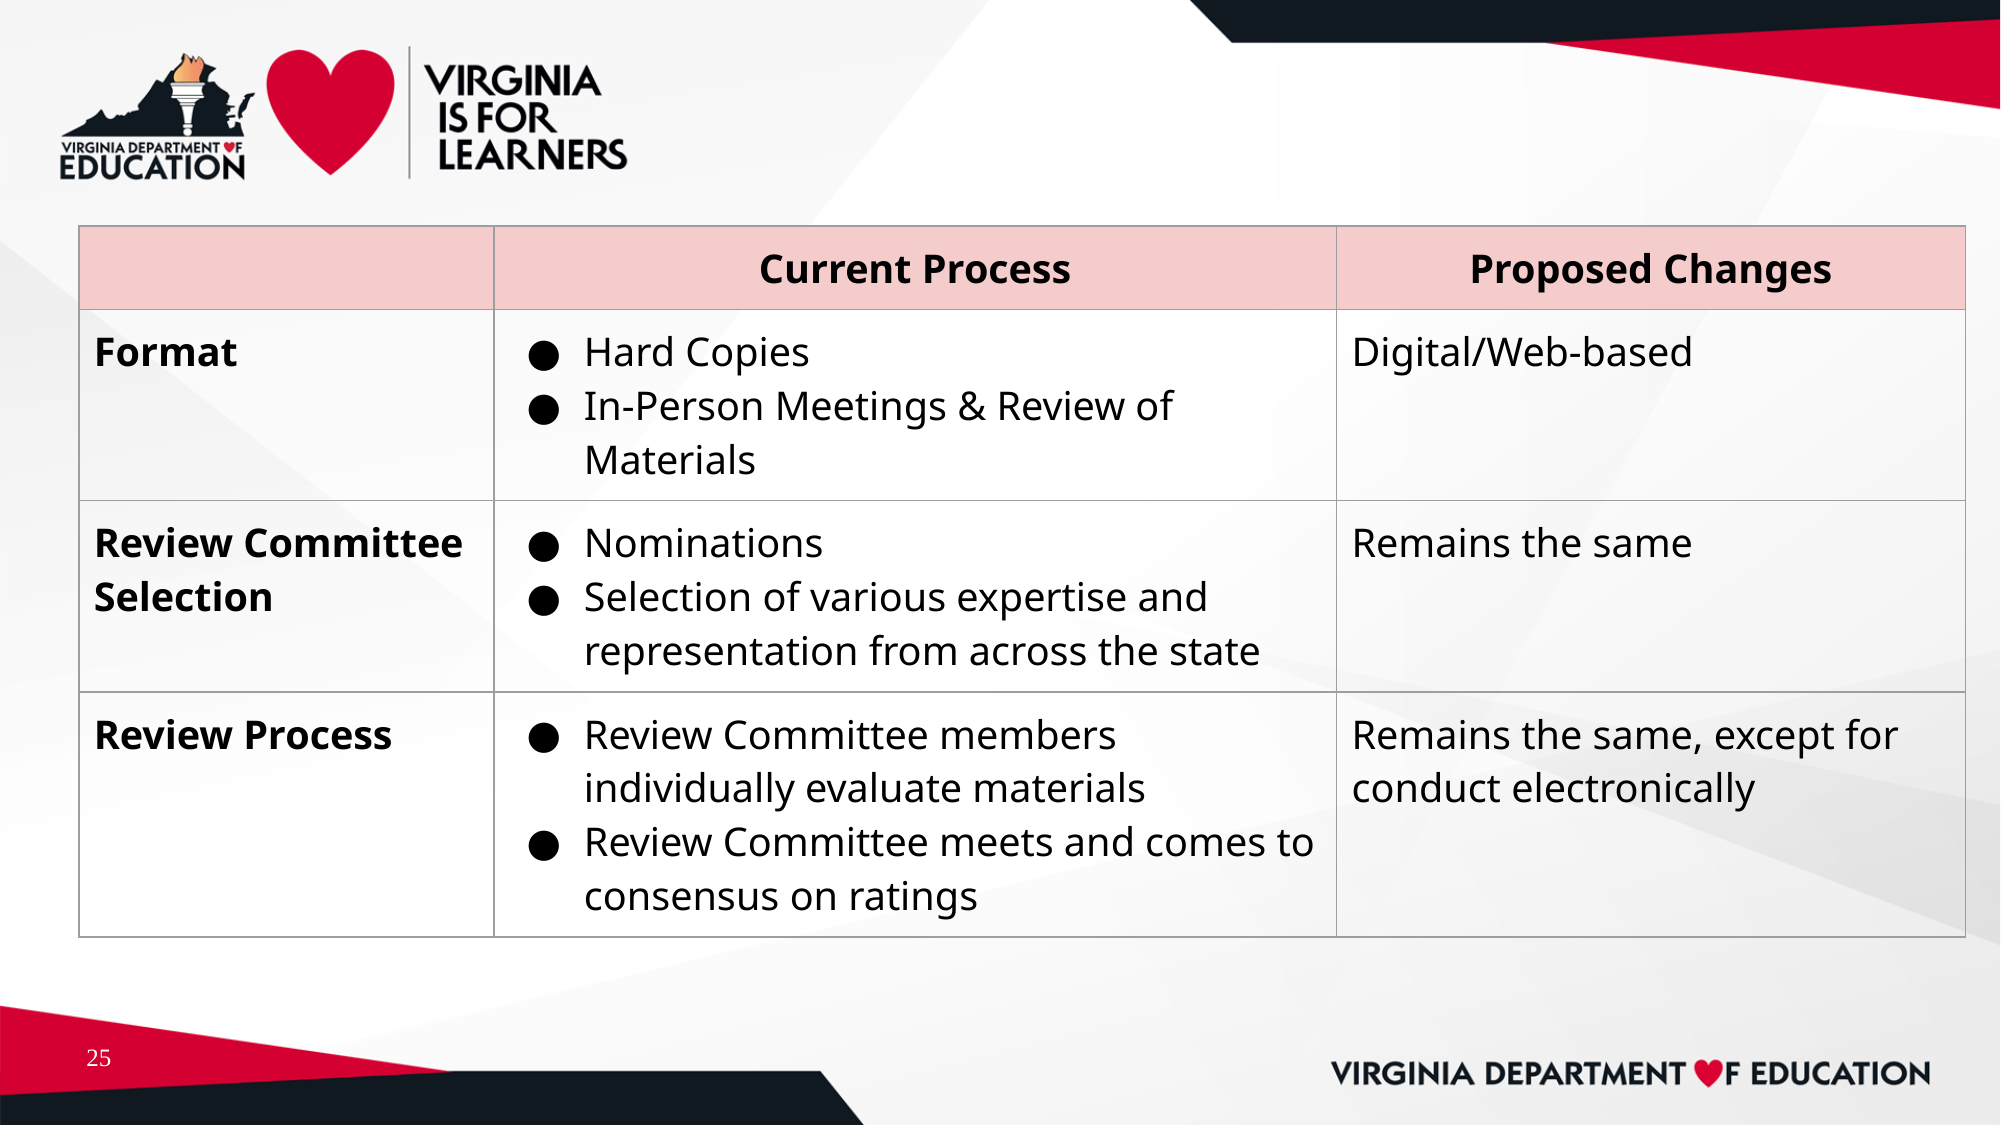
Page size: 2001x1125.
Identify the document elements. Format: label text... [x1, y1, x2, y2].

table_cell Review Committee members individually evaluate materials Review Committee meets and comes to consensus on ratings [495, 693, 1336, 936]
table_cell Nominations Selection of various expertise and representation from across the state [495, 501, 1336, 691]
table_header Proposed Changes [1337, 227, 1965, 309]
table_cell Review Committee Selection [80, 501, 493, 691]
table_cell Remains the same, except for conduct electronically [1337, 693, 1965, 936]
slide_number 25 [78, 722, 122, 1125]
table_header [80, 227, 493, 309]
picture [0, 0, 2001, 1125]
table_cell Format [80, 310, 493, 500]
table_cell Hard Copies In-Person Meetings & Review of Materials [495, 310, 1336, 500]
table_cell Digital/Web-based [1337, 310, 1965, 500]
table_header Current Process [495, 227, 1336, 309]
table_cell Remains the same [1337, 501, 1965, 691]
table_cell Review Process [80, 693, 493, 936]
